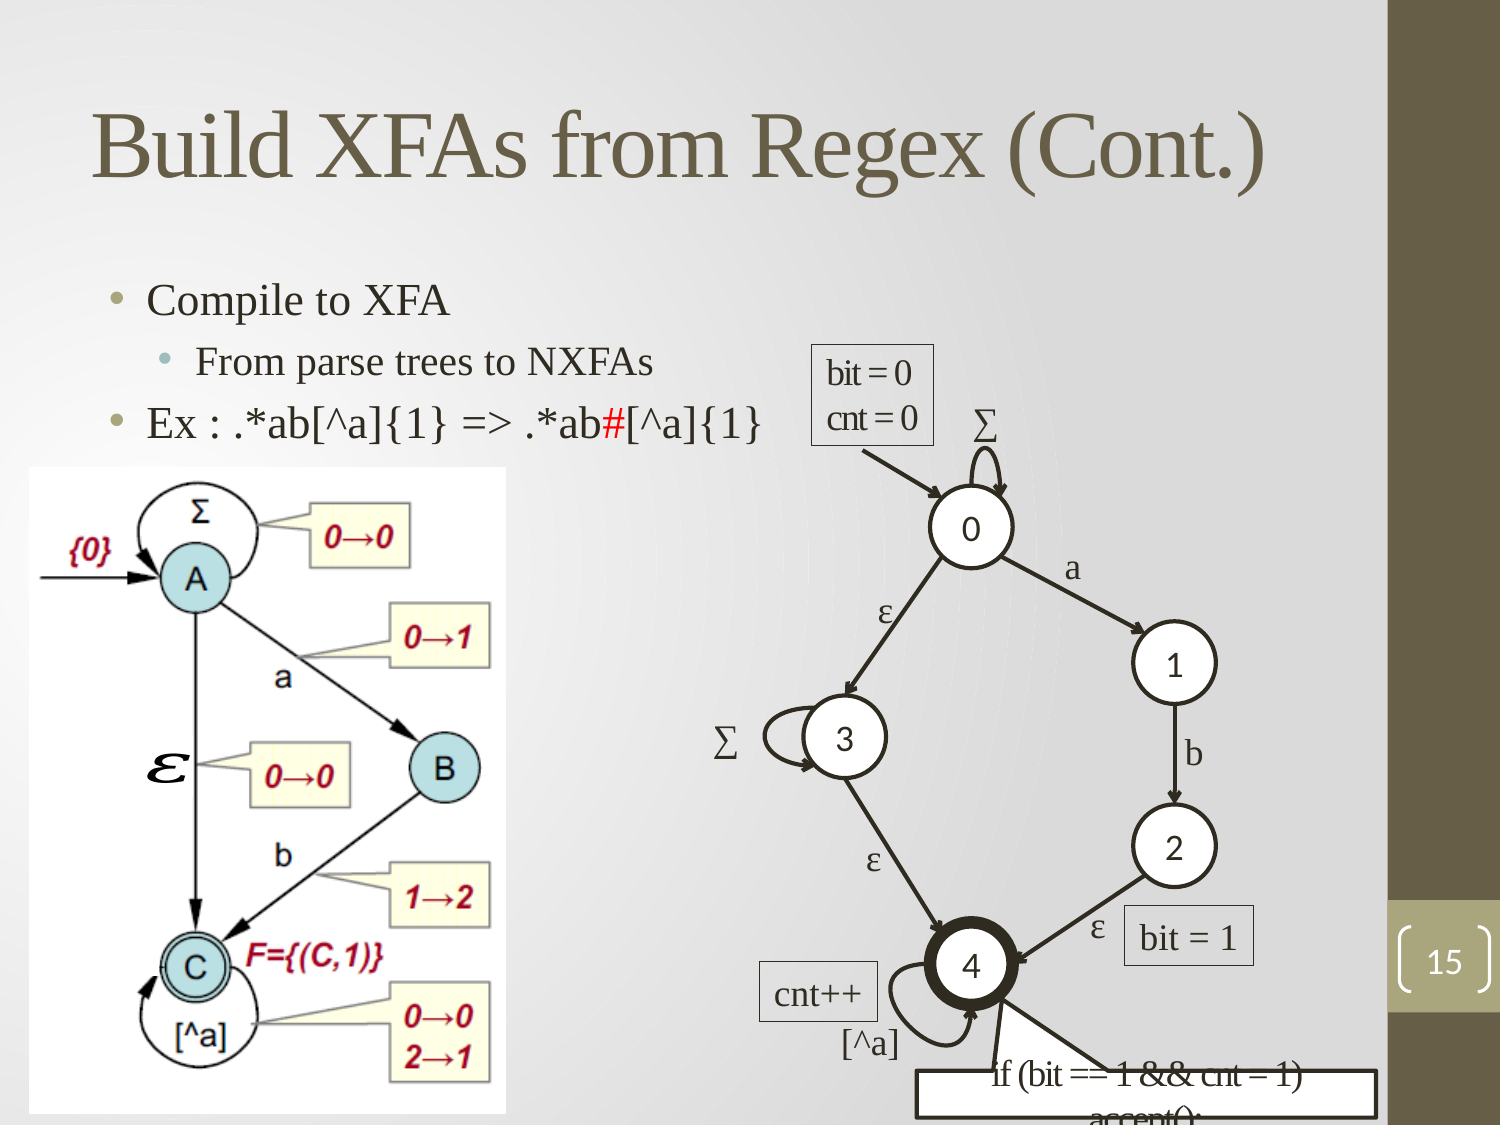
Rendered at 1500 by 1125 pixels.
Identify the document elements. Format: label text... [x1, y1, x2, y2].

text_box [696, 343, 1377, 1119]
title Build XFAs from Regex (Cont.) [75, 45, 1325, 233]
slide_number 15 [1397, 925, 1492, 994]
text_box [28, 467, 507, 1114]
list Compile to XFA From parse trees to NXFAs Ex : .*ab[^a]{1} => .*ab#[^a]{1} [75, 262, 1325, 1050]
